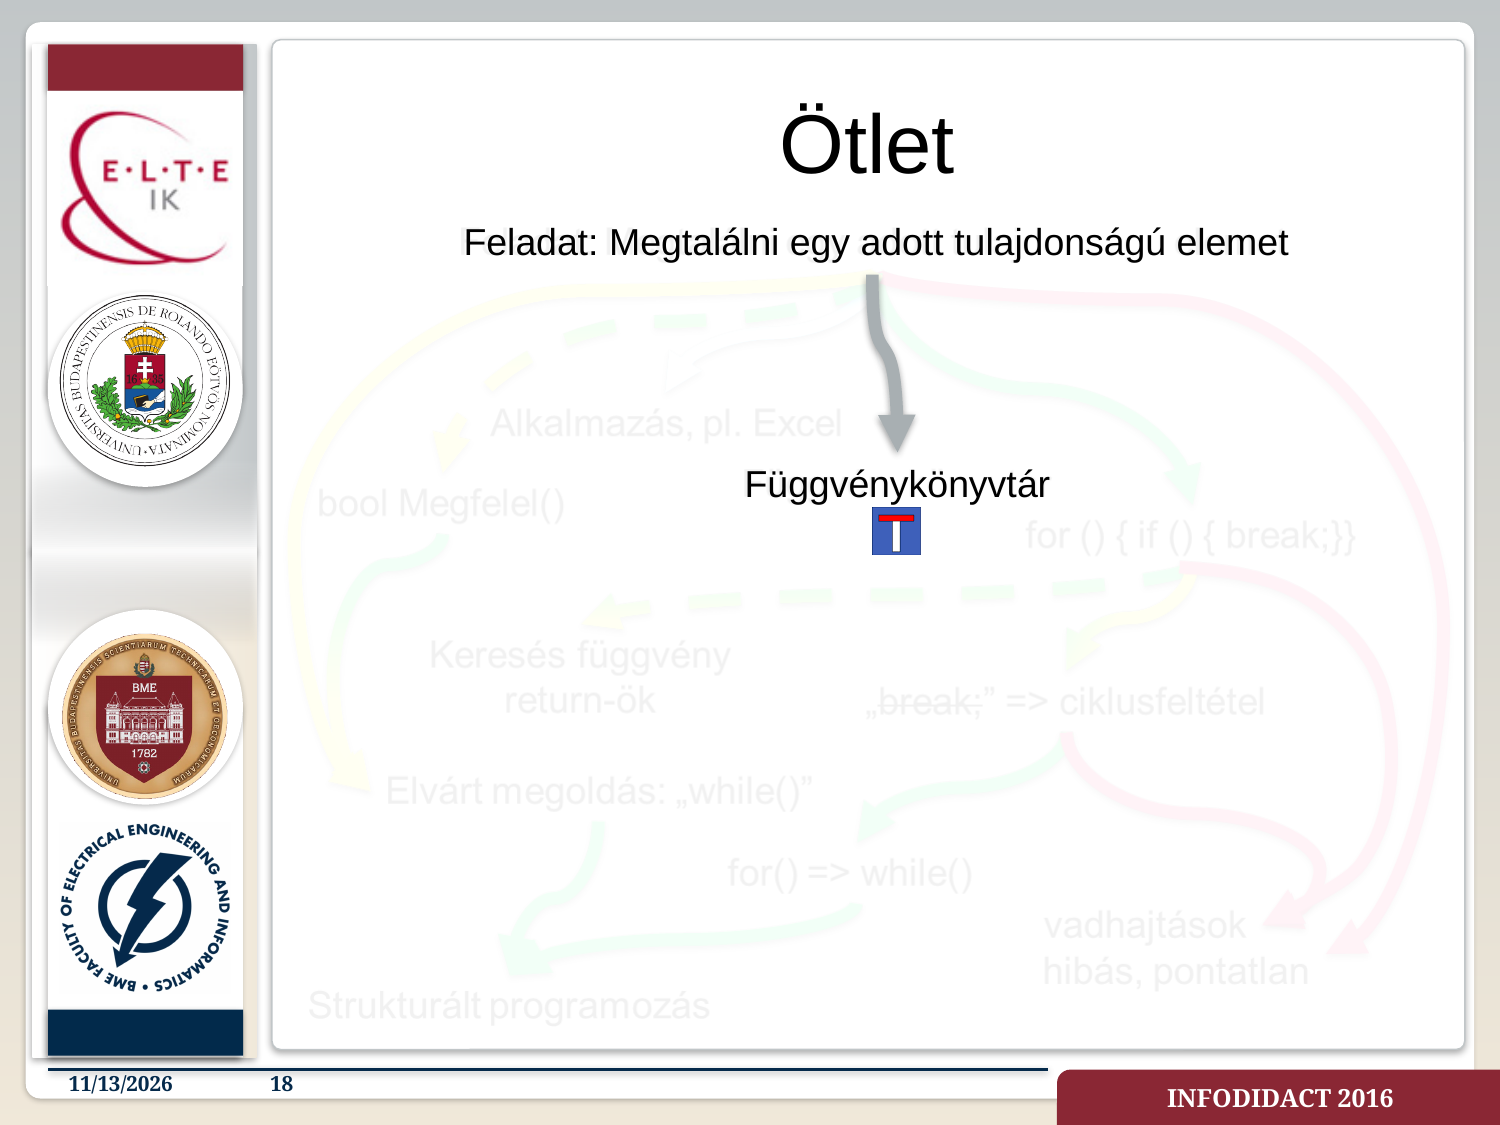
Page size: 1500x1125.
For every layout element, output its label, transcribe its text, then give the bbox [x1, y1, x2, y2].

picture [59, 631, 231, 802]
footer INFODIDACT 2016 [1055, 1068, 1500, 1125]
text_box Függvénykönyvtár [729, 452, 1066, 513]
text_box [795, 350, 974, 377]
slide_number 18 [207, 1069, 356, 1100]
title Ötlet [276, 46, 1459, 235]
picture [47, 91, 243, 286]
text_box Feladat: Megtalálni egy adott tulajdonságú elemet [448, 210, 1304, 271]
picture [59, 822, 231, 994]
picture [59, 295, 231, 467]
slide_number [53, 1069, 202, 1100]
picture [872, 506, 922, 555]
